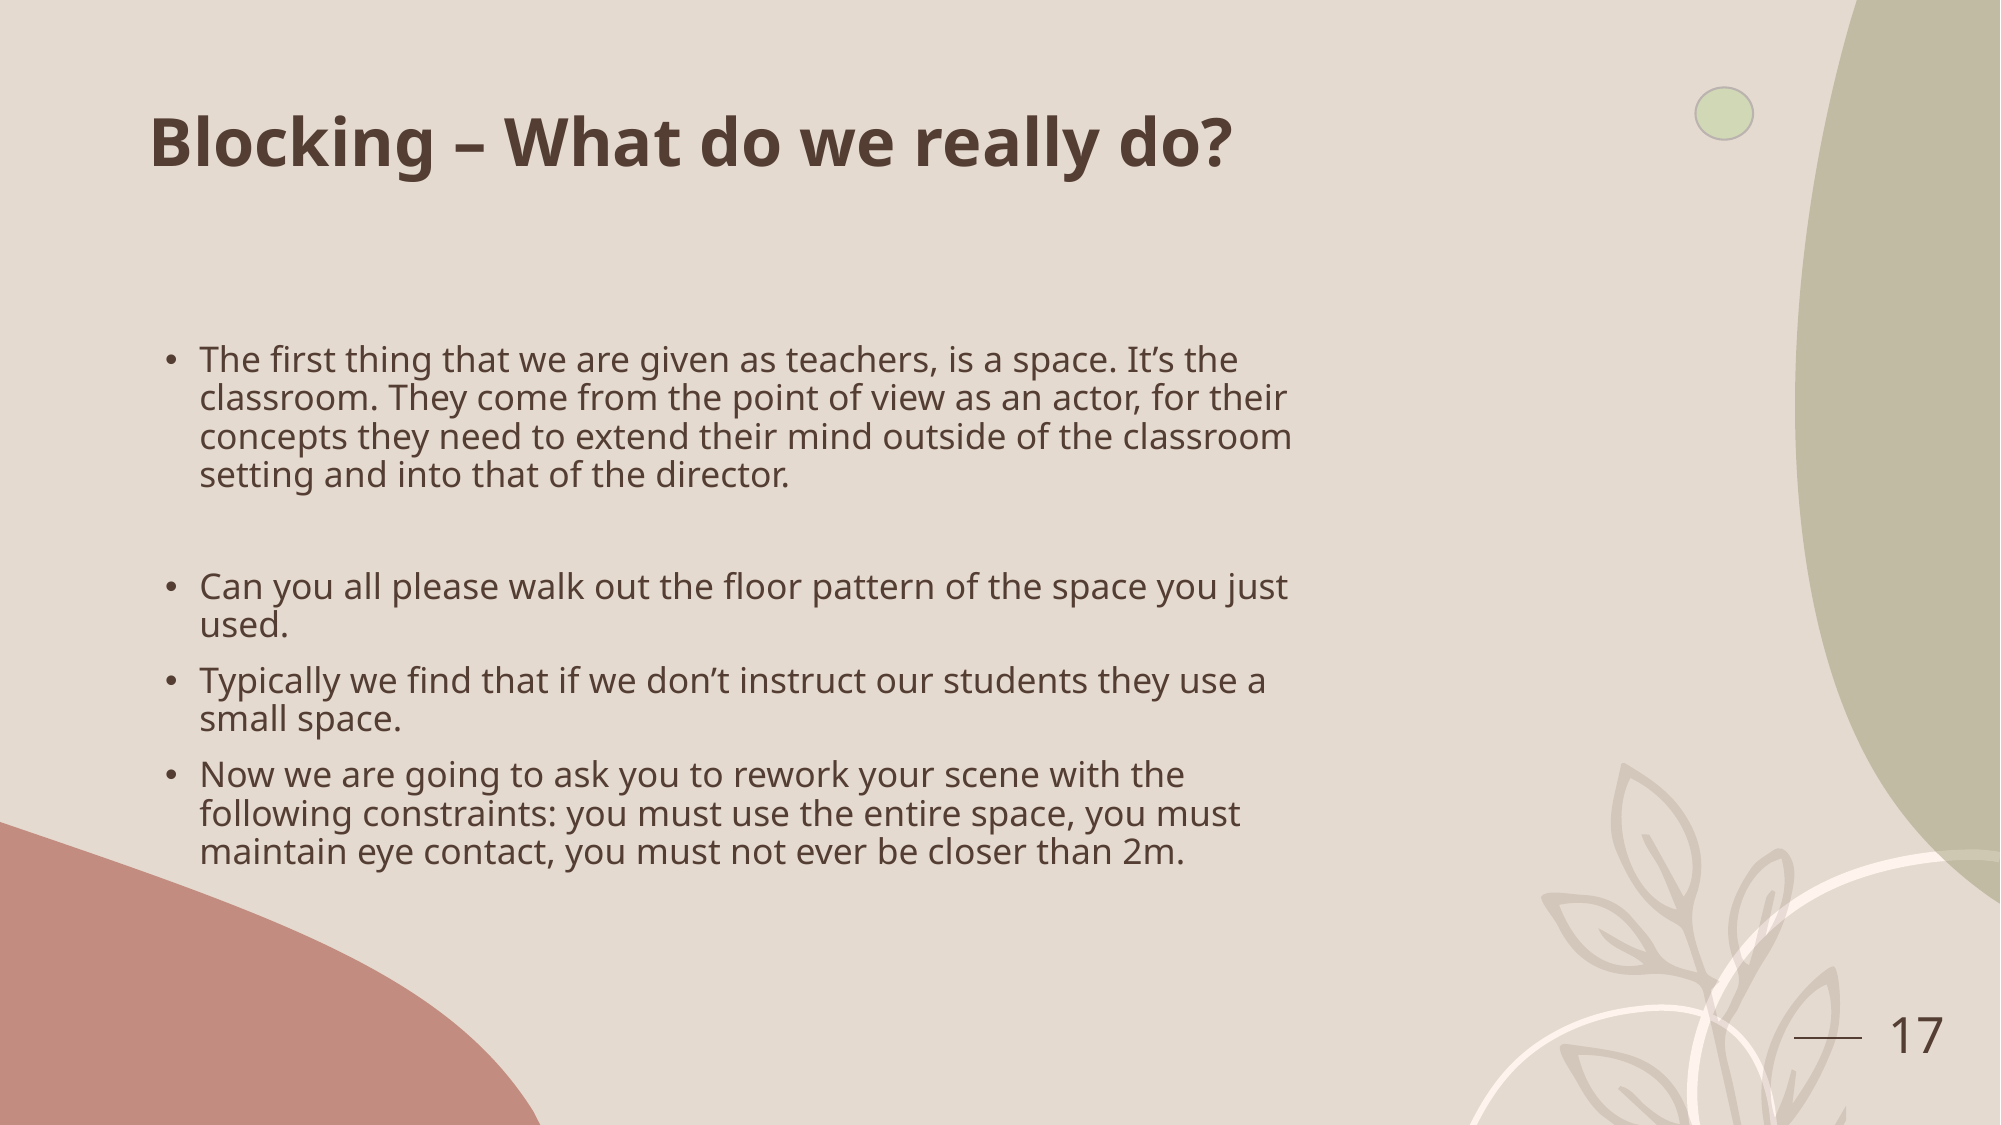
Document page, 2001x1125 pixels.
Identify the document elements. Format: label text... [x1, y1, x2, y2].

text_box [1694, 86, 1755, 141]
title Blocking – What do we really do? [133, 38, 1370, 189]
slide_number 17 [1862, 964, 1971, 1112]
list The first thing that we are given as teachers, is a space. It’s the classroom. They come from the point of view as an actor, for their concepts they need to extend their mind outside of the classroom setting and into that of the director. Can you all please walk out the floor pattern of the space you just used. Typically we find that if we don’t instruct our students they use a small space. Now we are going to ask you to rework your scene with the following constraints: you must use the entire space, you must maintain eye contact, you must not ever be closer than 2m. [150, 334, 1323, 886]
